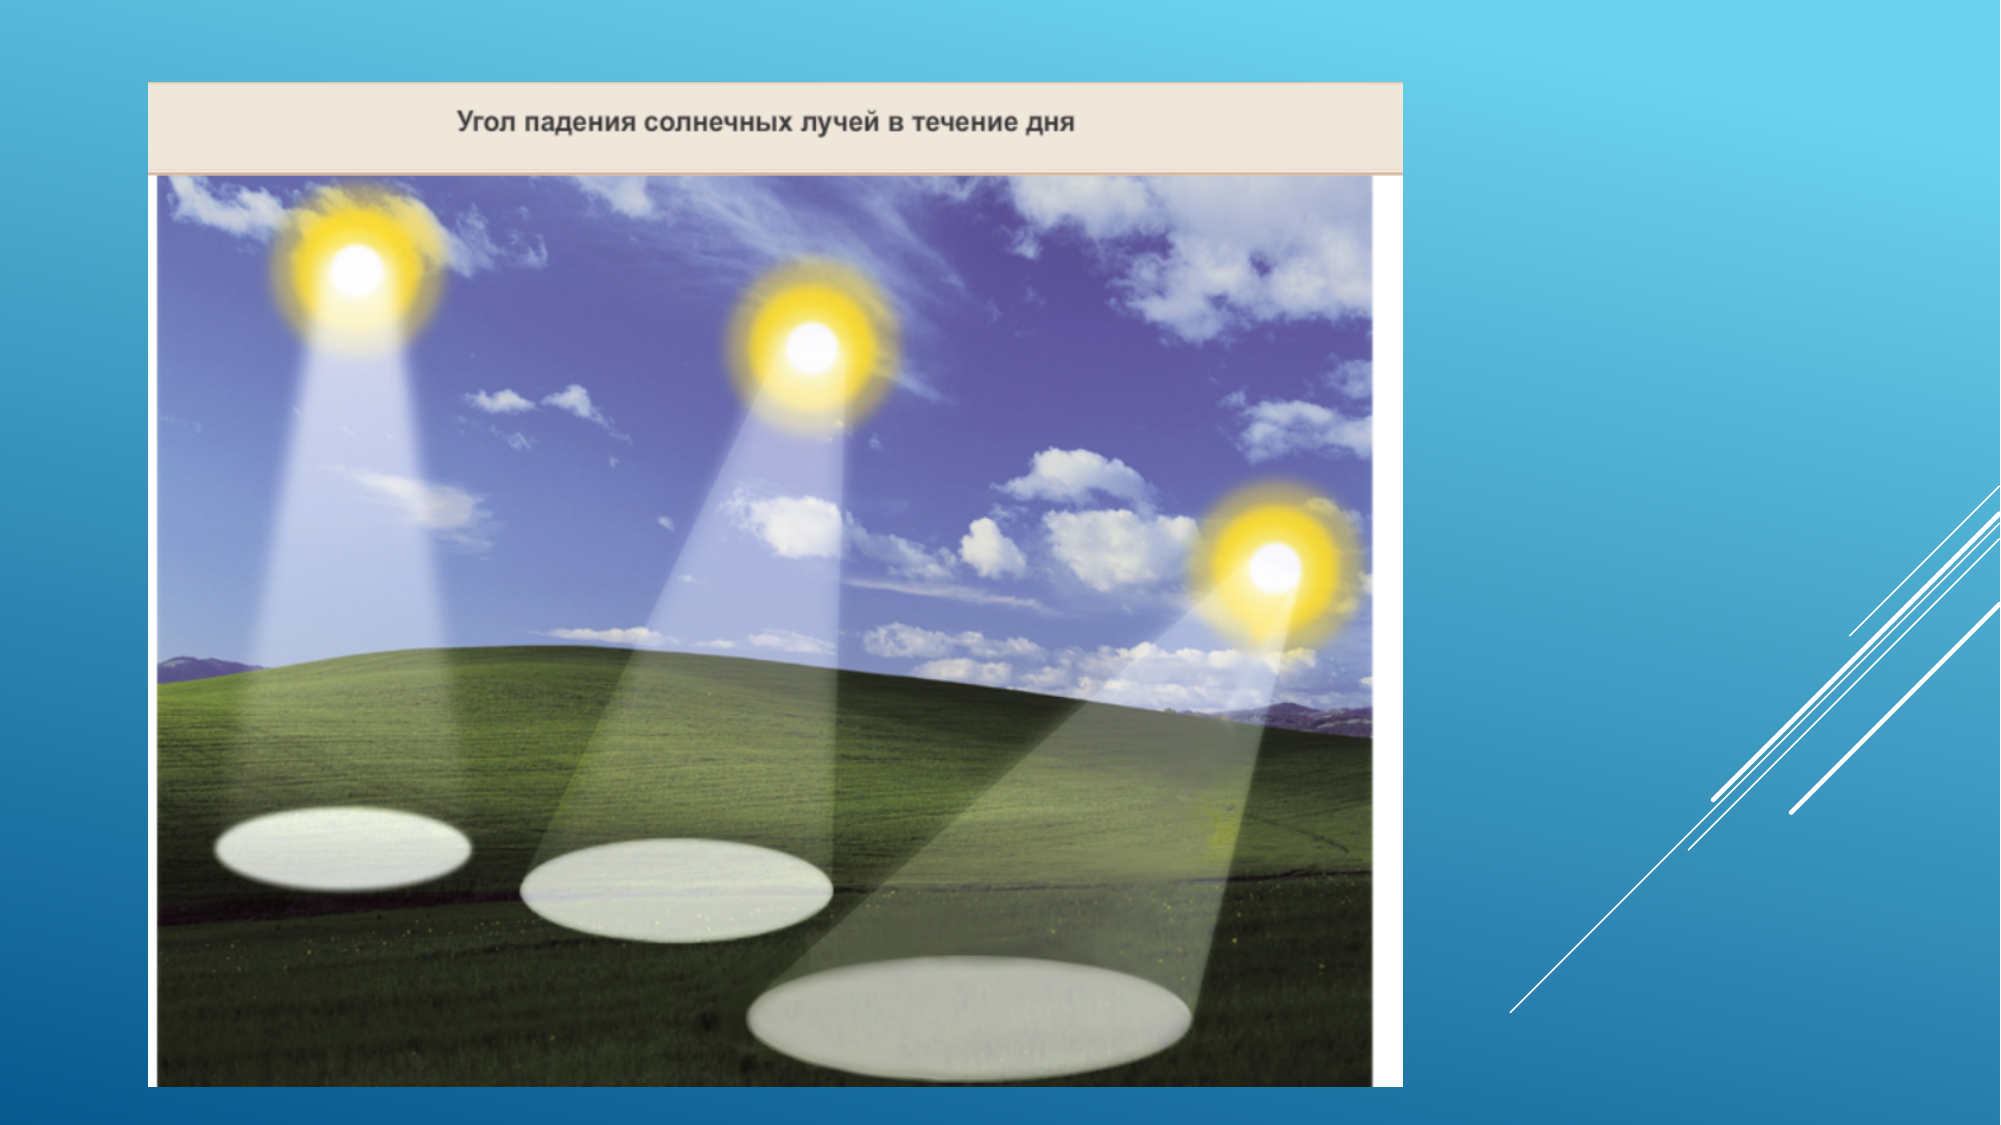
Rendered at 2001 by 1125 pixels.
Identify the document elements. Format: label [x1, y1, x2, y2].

picture [148, 82, 1404, 1087]
